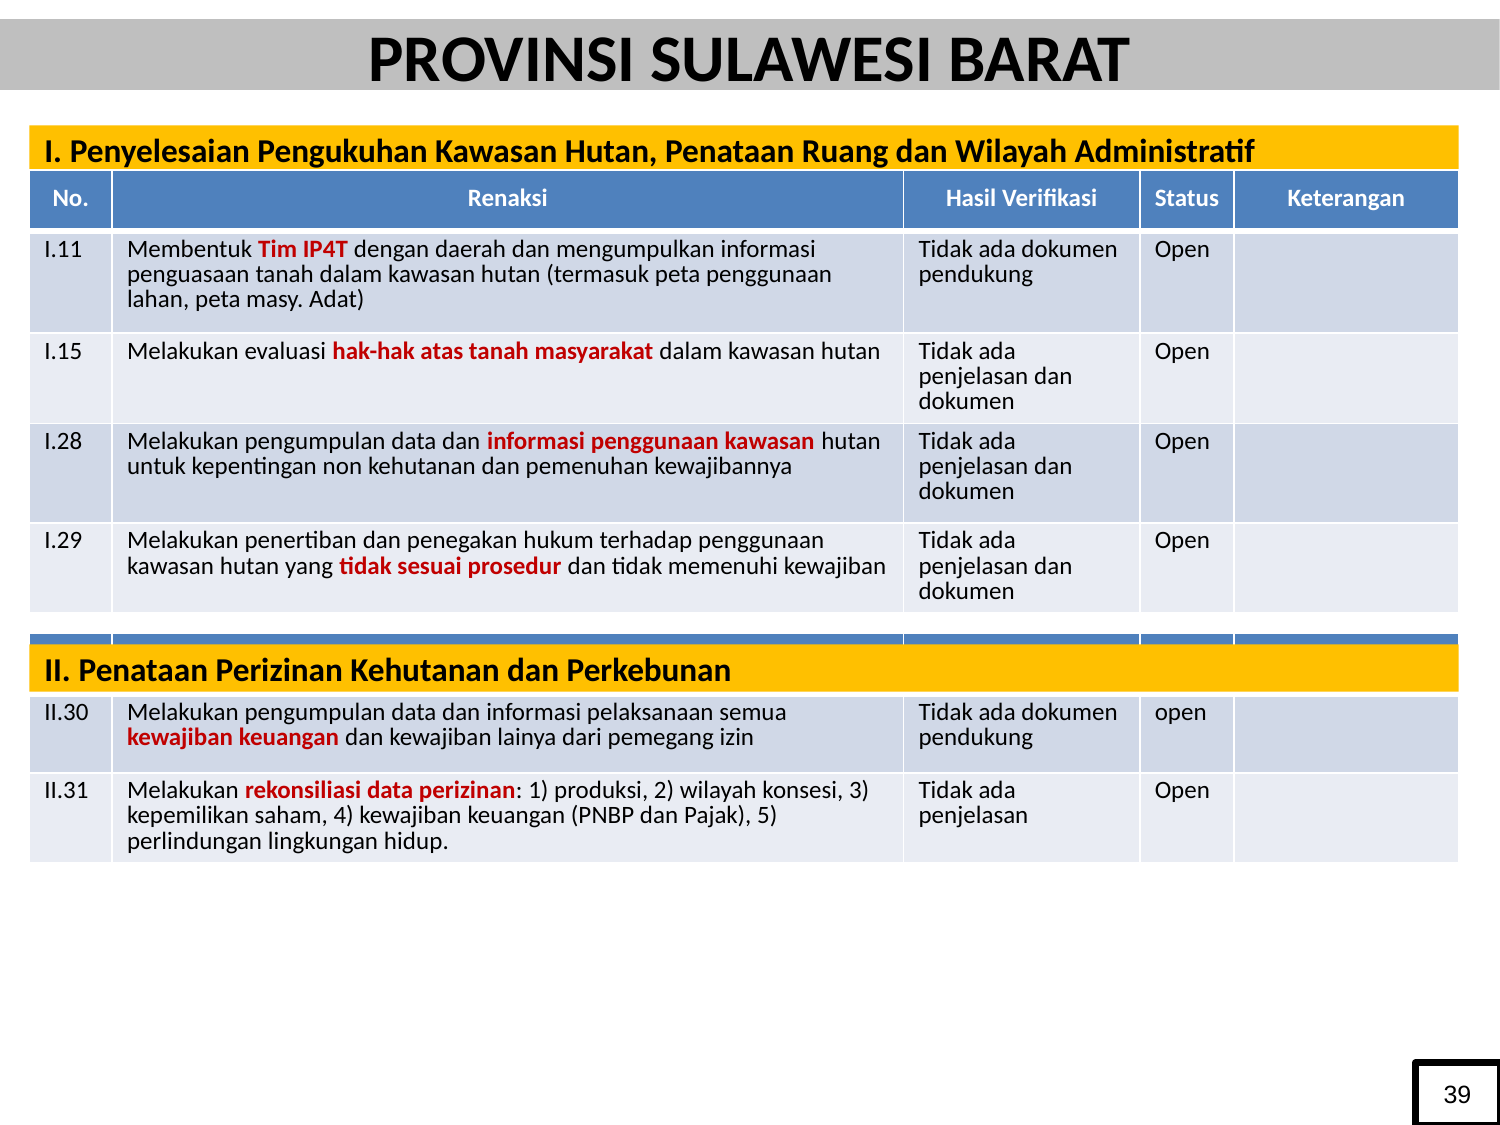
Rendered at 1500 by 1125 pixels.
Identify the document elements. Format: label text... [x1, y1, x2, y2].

text_box II. Penataan Perizinan Kehutanan dan Perkebunan [29, 644, 1459, 692]
table_cell [1235, 424, 1458, 522]
table_cell Open [1141, 524, 1233, 612]
title I. Penyelesaian Pengukuhan Kawasan Hutan, Penataan Ruang dan Wilayah Administratif [29, 125, 1459, 169]
table_cell Melakukan pengumpulan data dan informasi penggunaan kawasan hutan untuk kepentingan non kehutanan dan pemenuhan kewajibannya [113, 424, 903, 522]
table_cell [1235, 234, 1458, 332]
table_cell I.11 [30, 234, 111, 332]
table_cell Melakukan rekonsiliasi data perizinan: 1) produksi, 2) wilayah konsesi, 3) kepemilikan saham, 4) kewajiban keuangan (PNBP dan Pajak), 5) perlindungan lingkungan hidup. [113, 774, 903, 862]
table_cell Tidak ada dokumen pendukung [904, 234, 1139, 332]
table_cell Melakukan penertiban dan penegakan hukum terhadap penggunaan kawasan hutan yang tidak sesuai prosedur dan tidak memenuhi kewajiban [113, 524, 903, 612]
table_cell II.30 [30, 697, 111, 772]
table_cell Tidak ada penjelasan dan dokumen [904, 424, 1139, 522]
table_cell [1235, 334, 1458, 423]
table_cell Open [1141, 774, 1233, 862]
slide_number 39 [1415, 1062, 1500, 1125]
table_cell I.29 [30, 524, 111, 612]
table_cell [1235, 697, 1458, 772]
table_header Renaksi [113, 171, 903, 228]
text_box PROVINSI SULAWESI BARAT [0, 19, 1500, 90]
table_header Status [1141, 634, 1233, 644]
table_cell open [1141, 697, 1233, 772]
table_header Renaksi [113, 634, 903, 644]
table_cell I.15 [30, 334, 111, 423]
table_header Keterangan [1235, 634, 1458, 644]
table_cell Open [1141, 234, 1233, 332]
table_header Keterangan [1235, 171, 1458, 228]
table_cell [1235, 774, 1458, 862]
table_header Status [1141, 171, 1233, 228]
table_cell I.28 [30, 424, 111, 522]
table_cell Open [1141, 334, 1233, 423]
table_header No. [30, 634, 111, 644]
table_cell [1235, 524, 1458, 612]
table_cell Membentuk Tim IP4T dengan daerah dan mengumpulkan informasi penguasaan tanah dalam kawasan hutan (termasuk peta penggunaan lahan, peta masy. Adat) [113, 234, 903, 332]
table_cell Melakukan pengumpulan data dan informasi pelaksanaan semua kewajiban keuangan dan kewajiban lainya dari pemegang izin [113, 697, 903, 772]
table_cell Tidak ada penjelasan dan dokumen [904, 334, 1139, 423]
table_header No. [30, 171, 111, 228]
table_cell Open [1141, 424, 1233, 522]
table_cell Tidak ada penjelasan dan dokumen [904, 524, 1139, 612]
table_cell Tidak ada penjelasan [904, 774, 1139, 862]
table_cell Tidak ada dokumen pendukung [904, 697, 1139, 772]
table_cell Melakukan evaluasi hak-hak atas tanah masyarakat dalam kawasan hutan [113, 334, 903, 423]
table_header Hasil Verifikasi [904, 171, 1139, 228]
table_cell II.31 [30, 774, 111, 862]
table_header Hasil Verifikasi [904, 634, 1139, 644]
